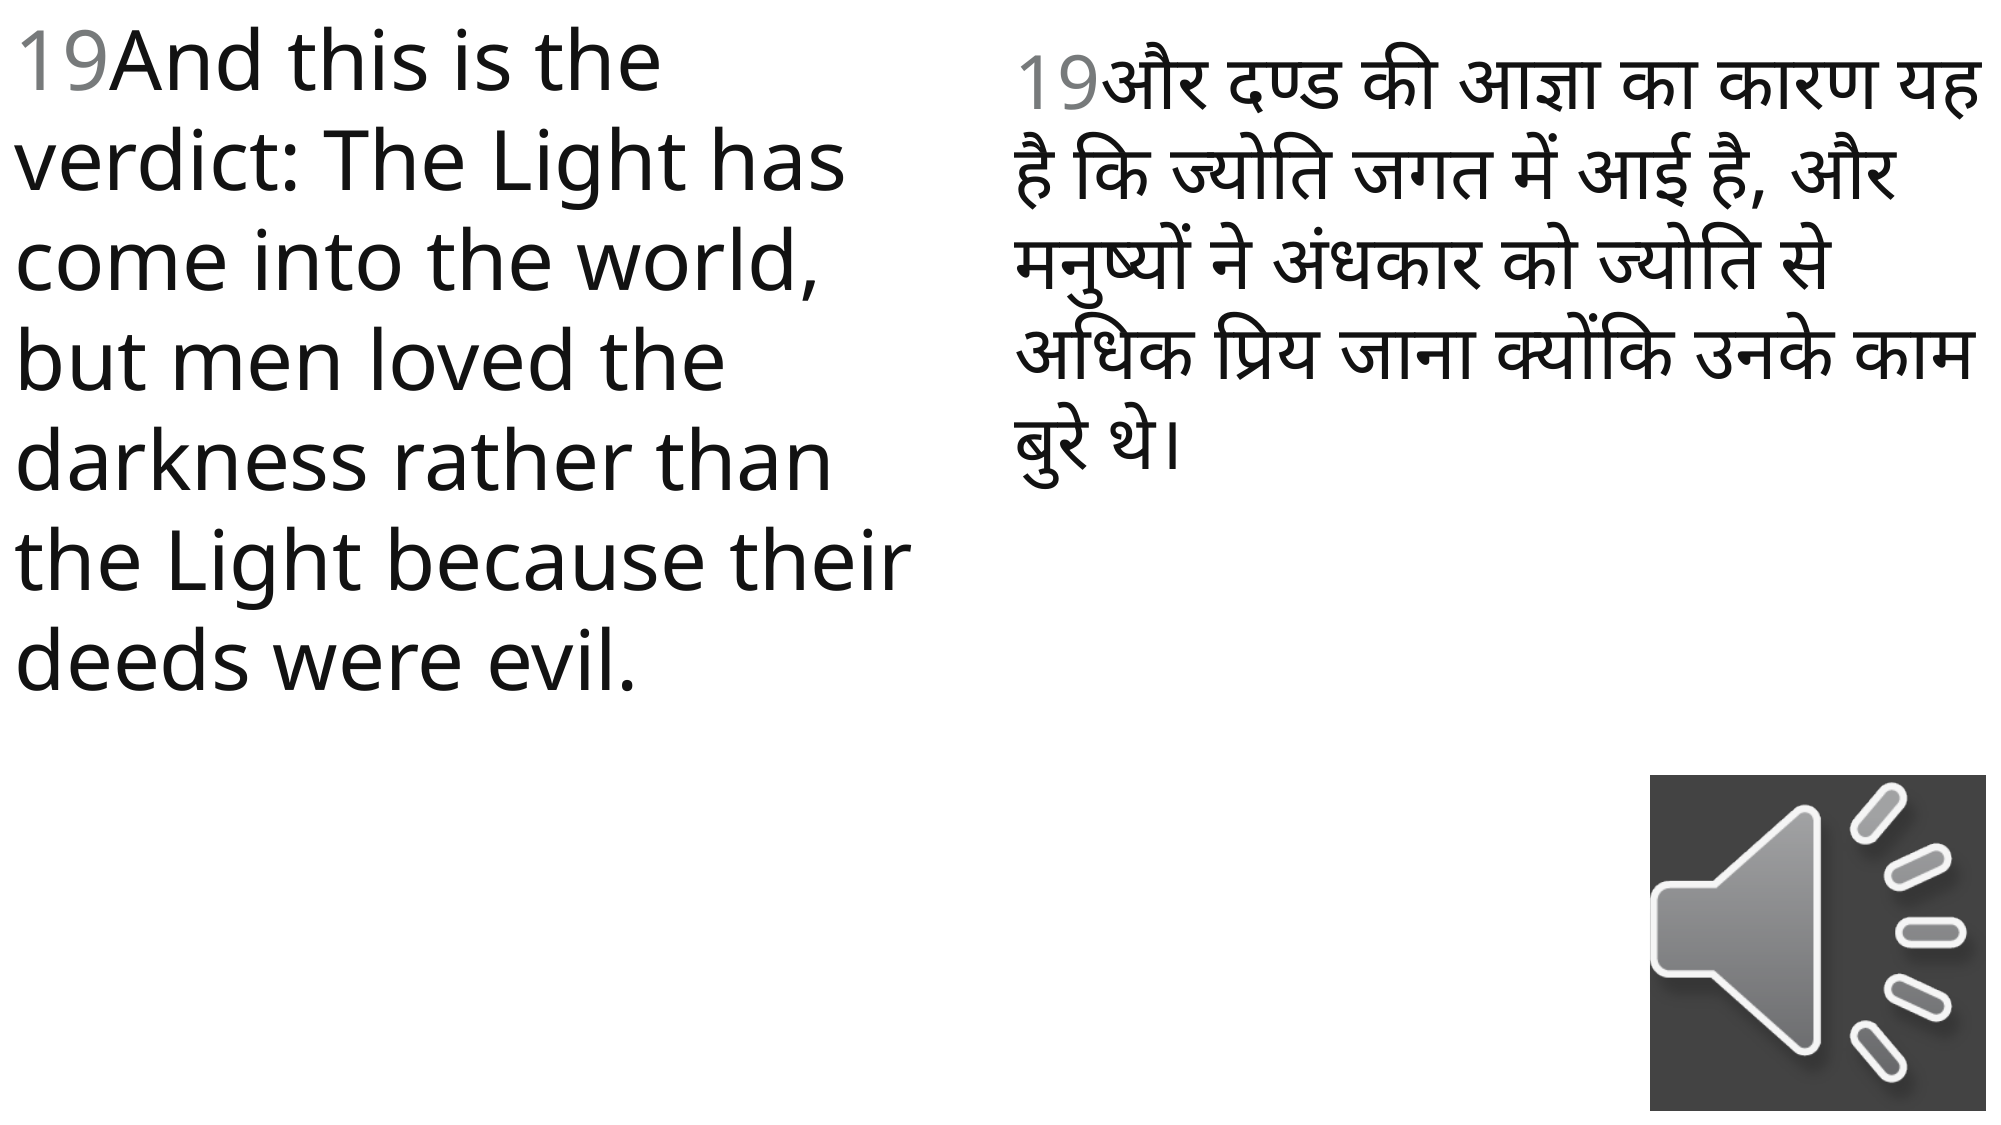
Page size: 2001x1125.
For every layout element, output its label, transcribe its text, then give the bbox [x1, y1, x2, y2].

picture [1648, 773, 1987, 1112]
text_box 19और दण्ड की आज्ञा का कारण यह है कि ज्योति जगत में आई है, और मनुष्यों ने अंधकार को ज्योति से अधिक प्रिय जाना क्योंकि उनके काम बुरे थे। [999, 27, 2000, 1104]
text_box 19And this is the verdict: The Light has come into the world, but men loved the darkness rather than the Light because their deeds were evil. [0, 0, 981, 1125]
